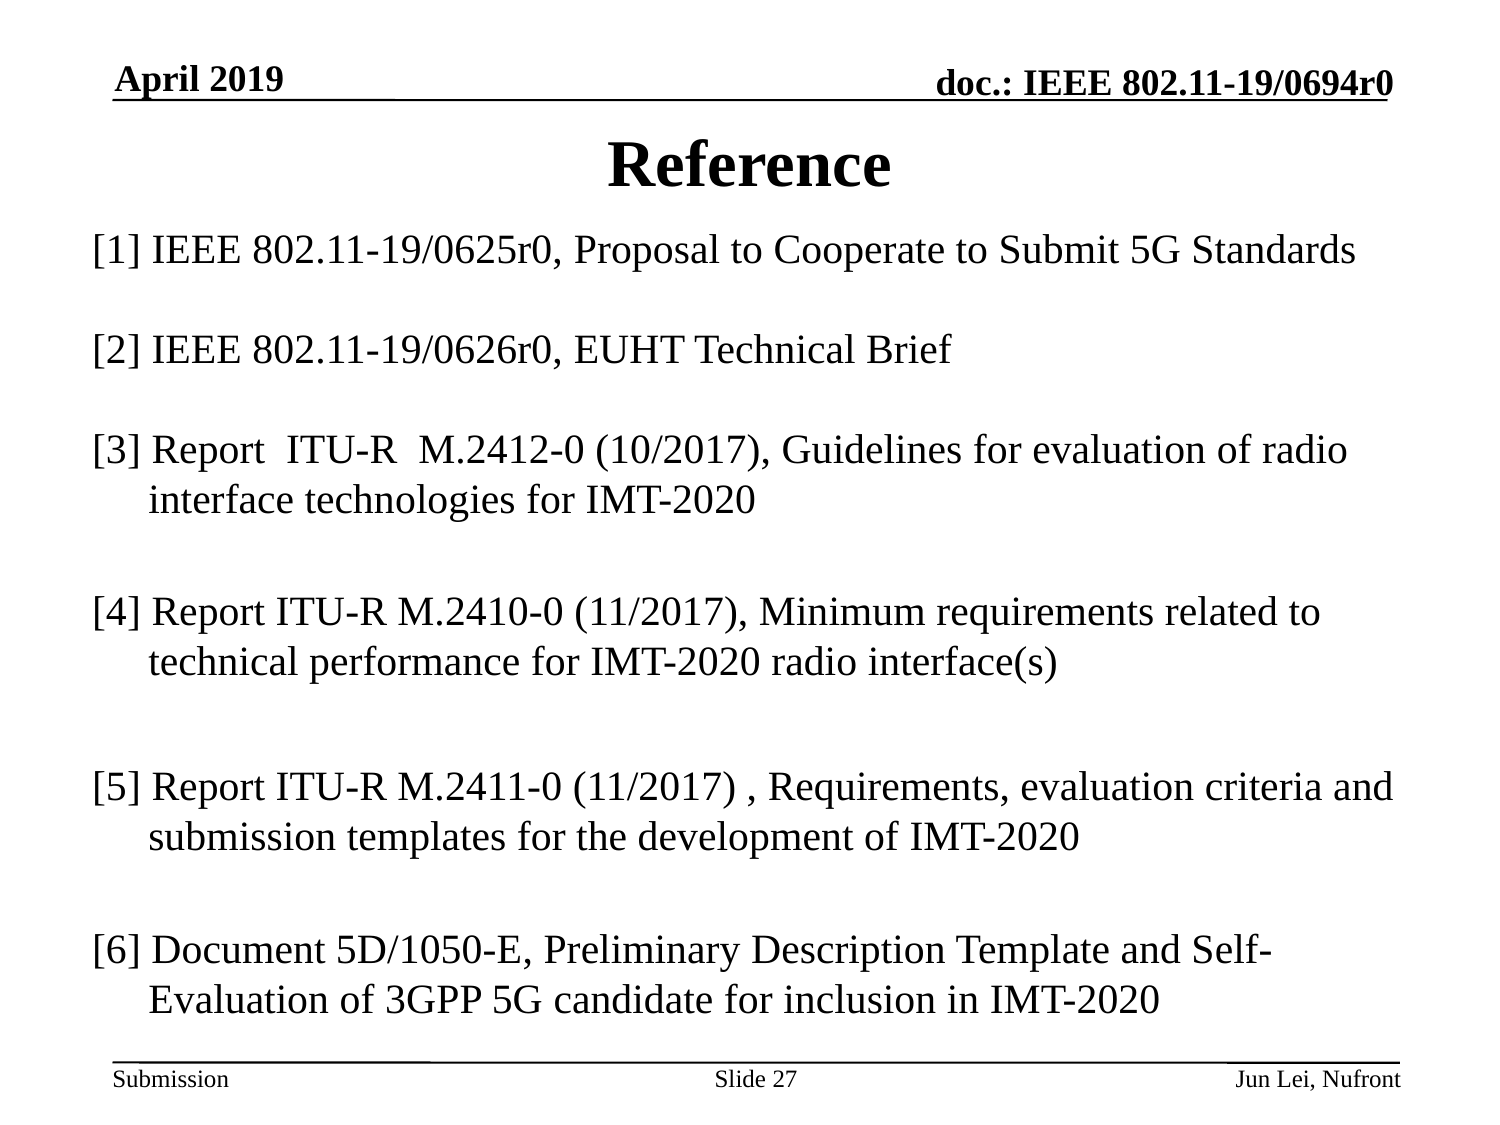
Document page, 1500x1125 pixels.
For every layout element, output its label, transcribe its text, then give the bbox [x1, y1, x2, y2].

list [1] IEEE 802.11-19/0625r0, Proposal to Cooperate to Submit 5G Standards [2] IEEE 802.11-19/0626r0, EUHT Technical Brief [3] Report ITU-R M.2412-0 (10/2017), Guidelines for evaluation of radio interface technologies for IMT-2020 [4] Report ITU-R M.2410-0 (11/2017), Minimum requirements related to technical performance for IMT-2020 radio interface(s) [5] Report ITU-R M.2411-0 (11/2017) , Requirements, evaluation criteria and submission templates for the development of IMT-2020 [6] Document 5D/1050-E, Preliminary Description Template and Self-Evaluation of 3GPP 5G candidate for inclusion in IMT-2020 [76, 213, 1424, 889]
title Reference [112, 112, 1388, 207]
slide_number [114, 54, 423, 100]
footer Jun Lei, Nufront [878, 1061, 1402, 1093]
slide_number Slide 27 [712, 1061, 800, 1123]
